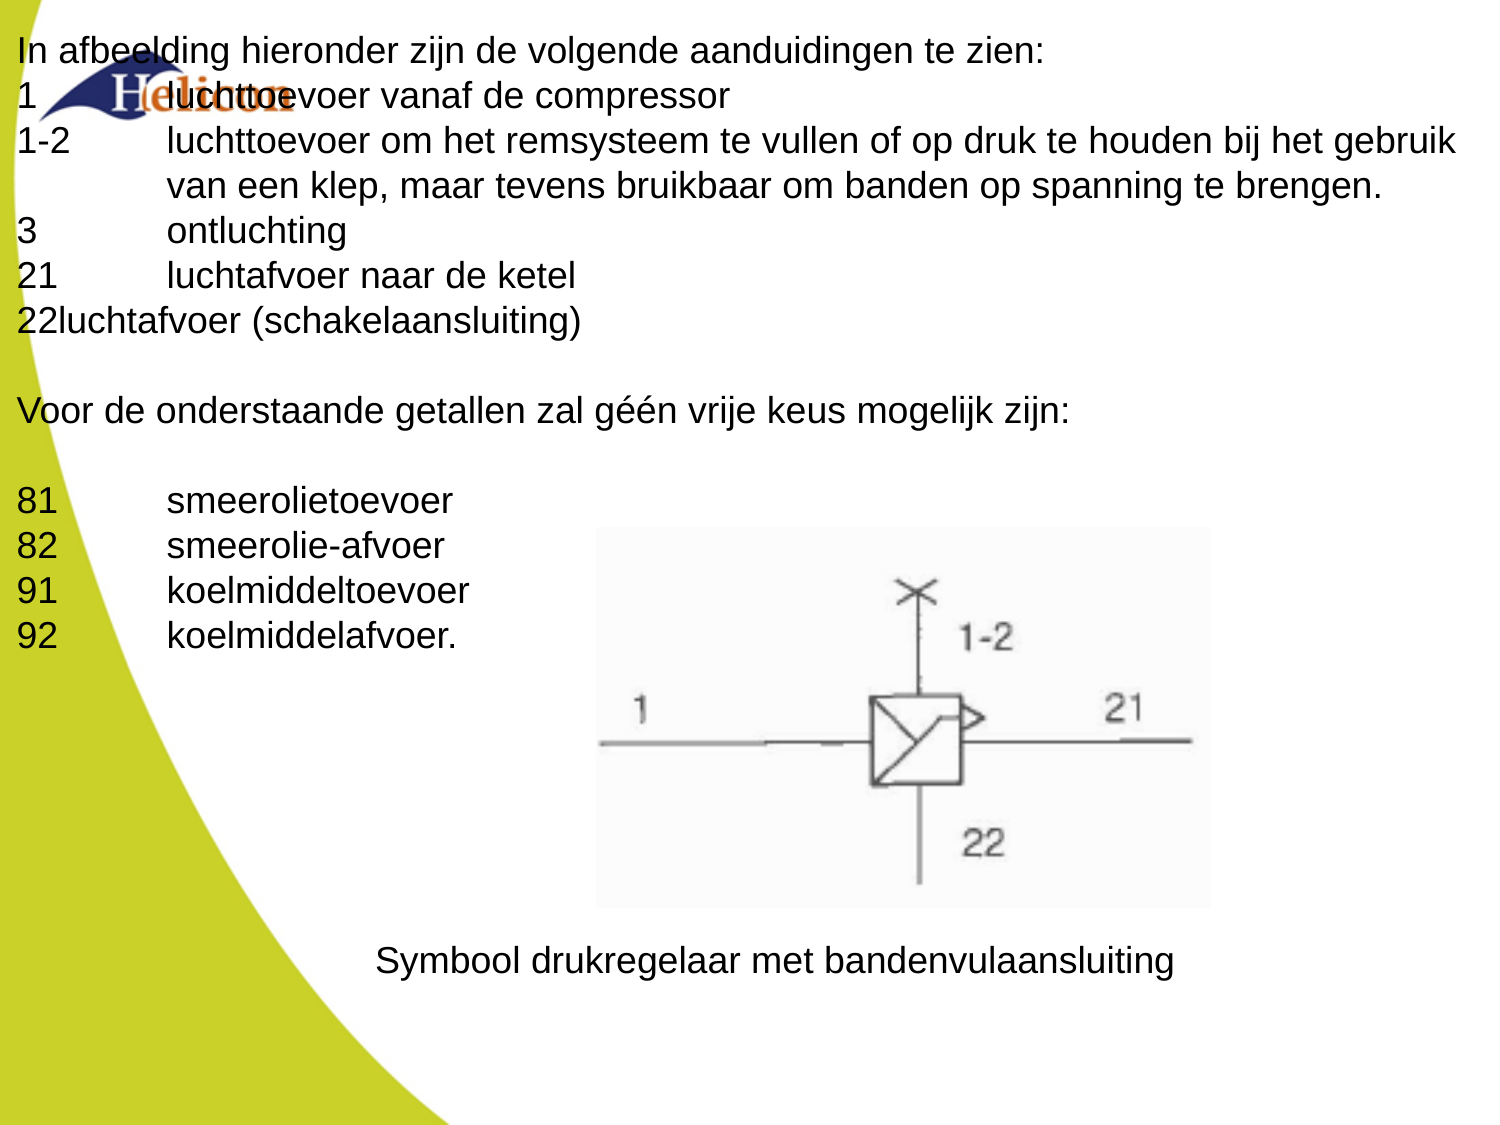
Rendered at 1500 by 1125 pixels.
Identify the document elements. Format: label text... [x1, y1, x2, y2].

text_box In afbeelding hieronder zijn de volgende aanduidingen te zien: 1 luchttoevoer vanaf de compressor 1-2 luchttoevoer om het remsysteem te vullen of op druk te houden bij het gebruik van een klep, maar tevens bruikbaar om banden op spanning te brengen. 3 ontluchting 21 luchtafvoer naar de ketel luchtafvoer (schakelaansluiting) Voor de onderstaande getallen zal géén vrije keus mogelijk zijn: 81 smeerolietoevoer 82 smeerolie-afvoer 91 koelmiddeltoevoer 92 koelmiddelafvoer. [1, 18, 1483, 664]
text_box Symbool drukregelaar met bandenvulaansluiting [360, 928, 1223, 989]
picture [0, 0, 1500, 1125]
